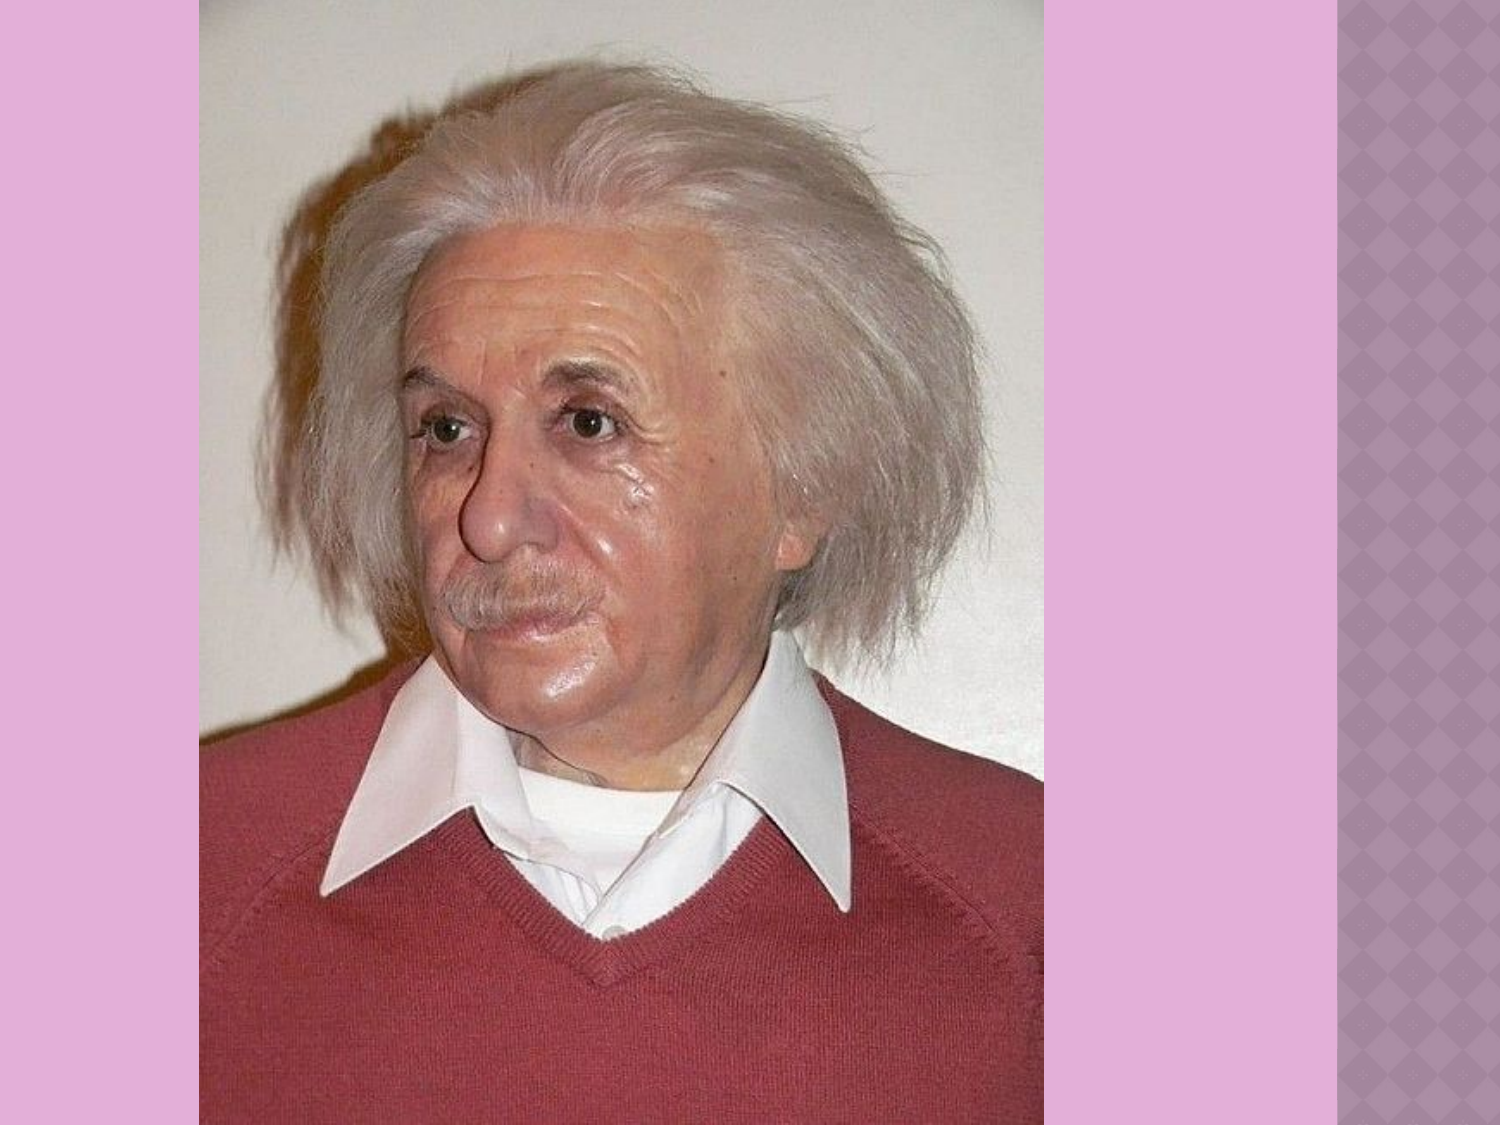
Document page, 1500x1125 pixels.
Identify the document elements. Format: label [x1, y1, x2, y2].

picture [198, 0, 1044, 1125]
